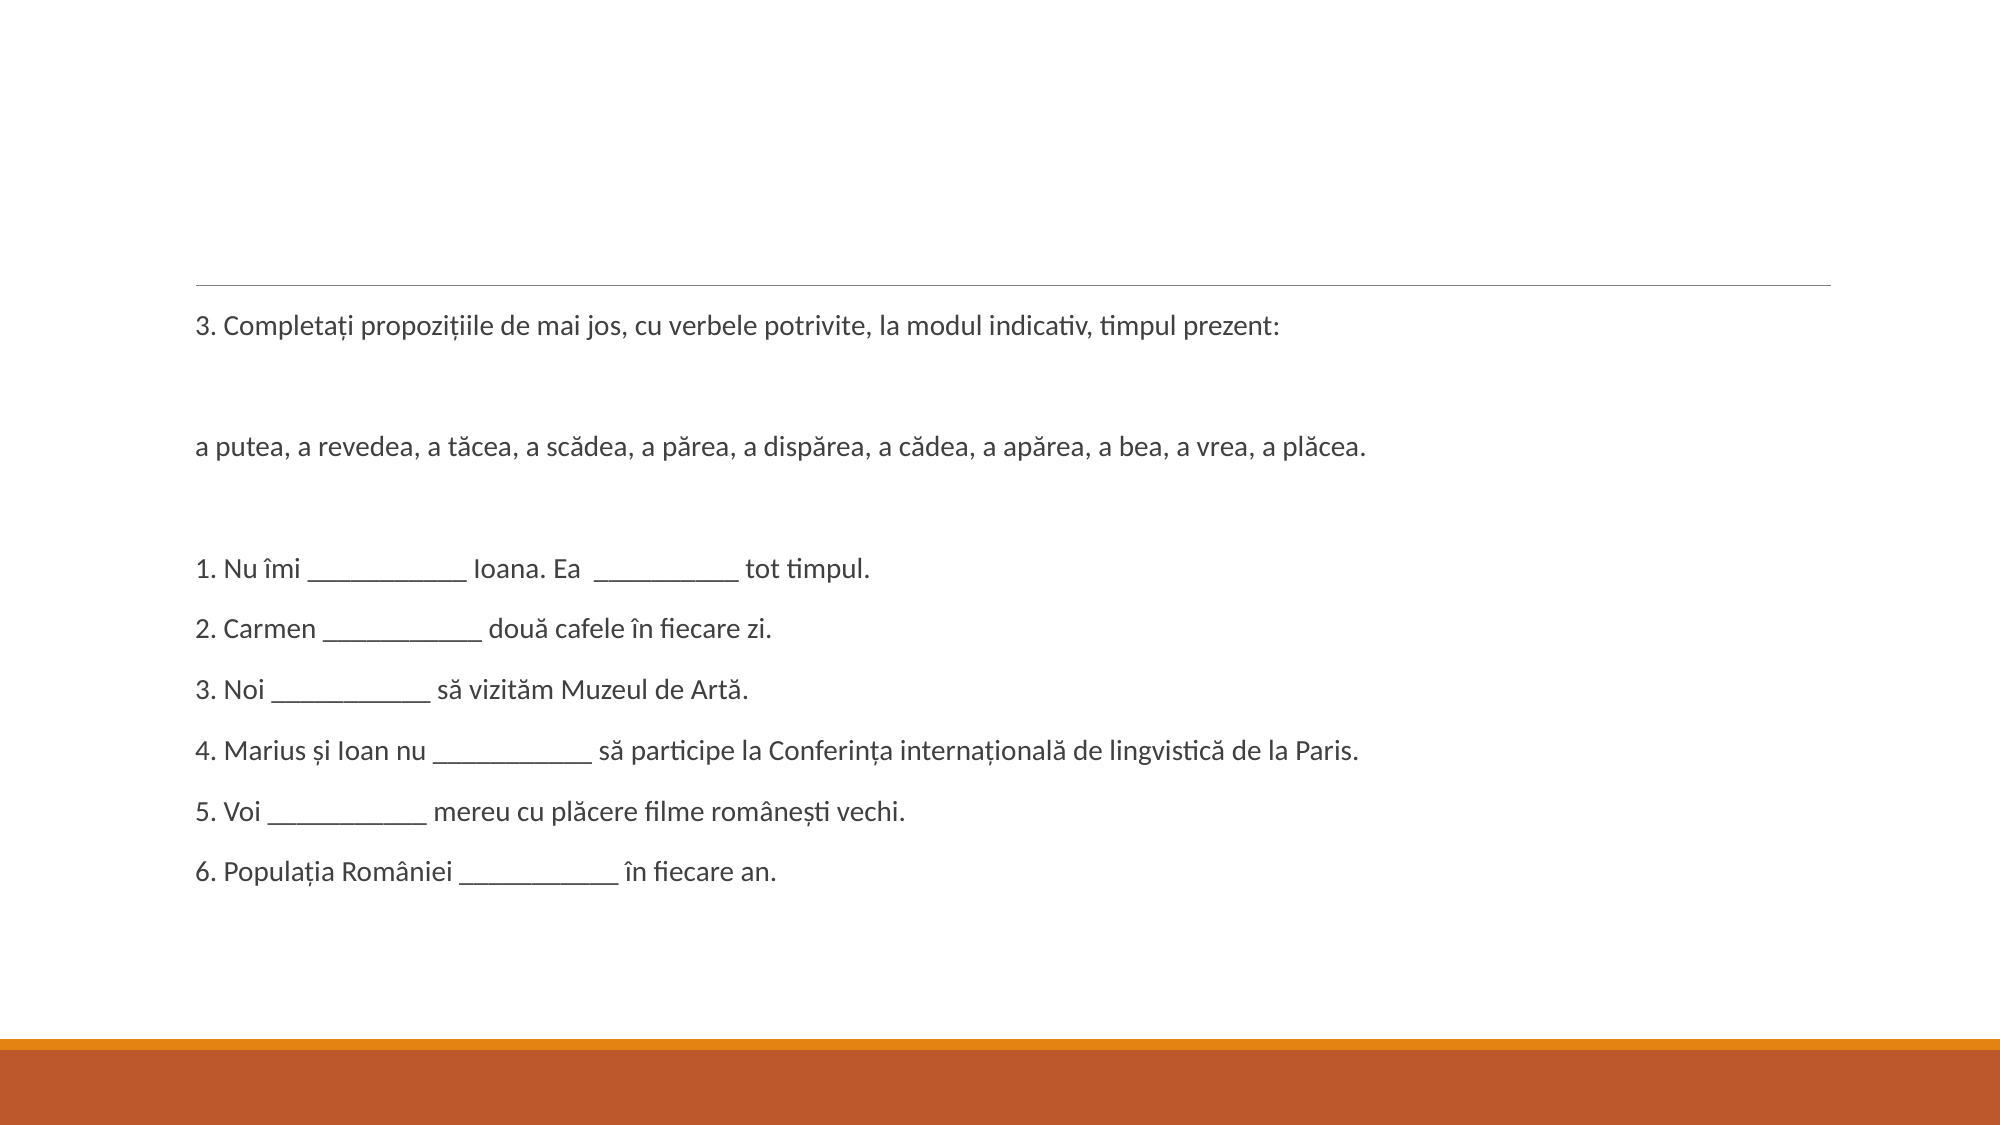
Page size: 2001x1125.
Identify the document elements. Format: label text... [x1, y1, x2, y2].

list 3. Completați propozițiile de mai jos, cu verbele potrivite, la modul indicativ, timpul prezent: a putea, a revedea, a tăcea, a scădea, a părea, a dispărea, a cădea, a apărea, a bea, a vrea, a plăcea. 1. Nu îmi ___________ Ioana. Ea __________ tot timpul. 2. Carmen ___________ două cafele în fiecare zi. 3. Noi ___________ să vizităm Muzeul de Artă. 4. Marius și Ioan nu ___________ să participe la Conferința internațională de lingvistică de la Paris. 5. Voi ___________ mereu cu plăcere filme românești vechi. 6. Populația României ___________ în fiecare an. [180, 302, 1830, 963]
